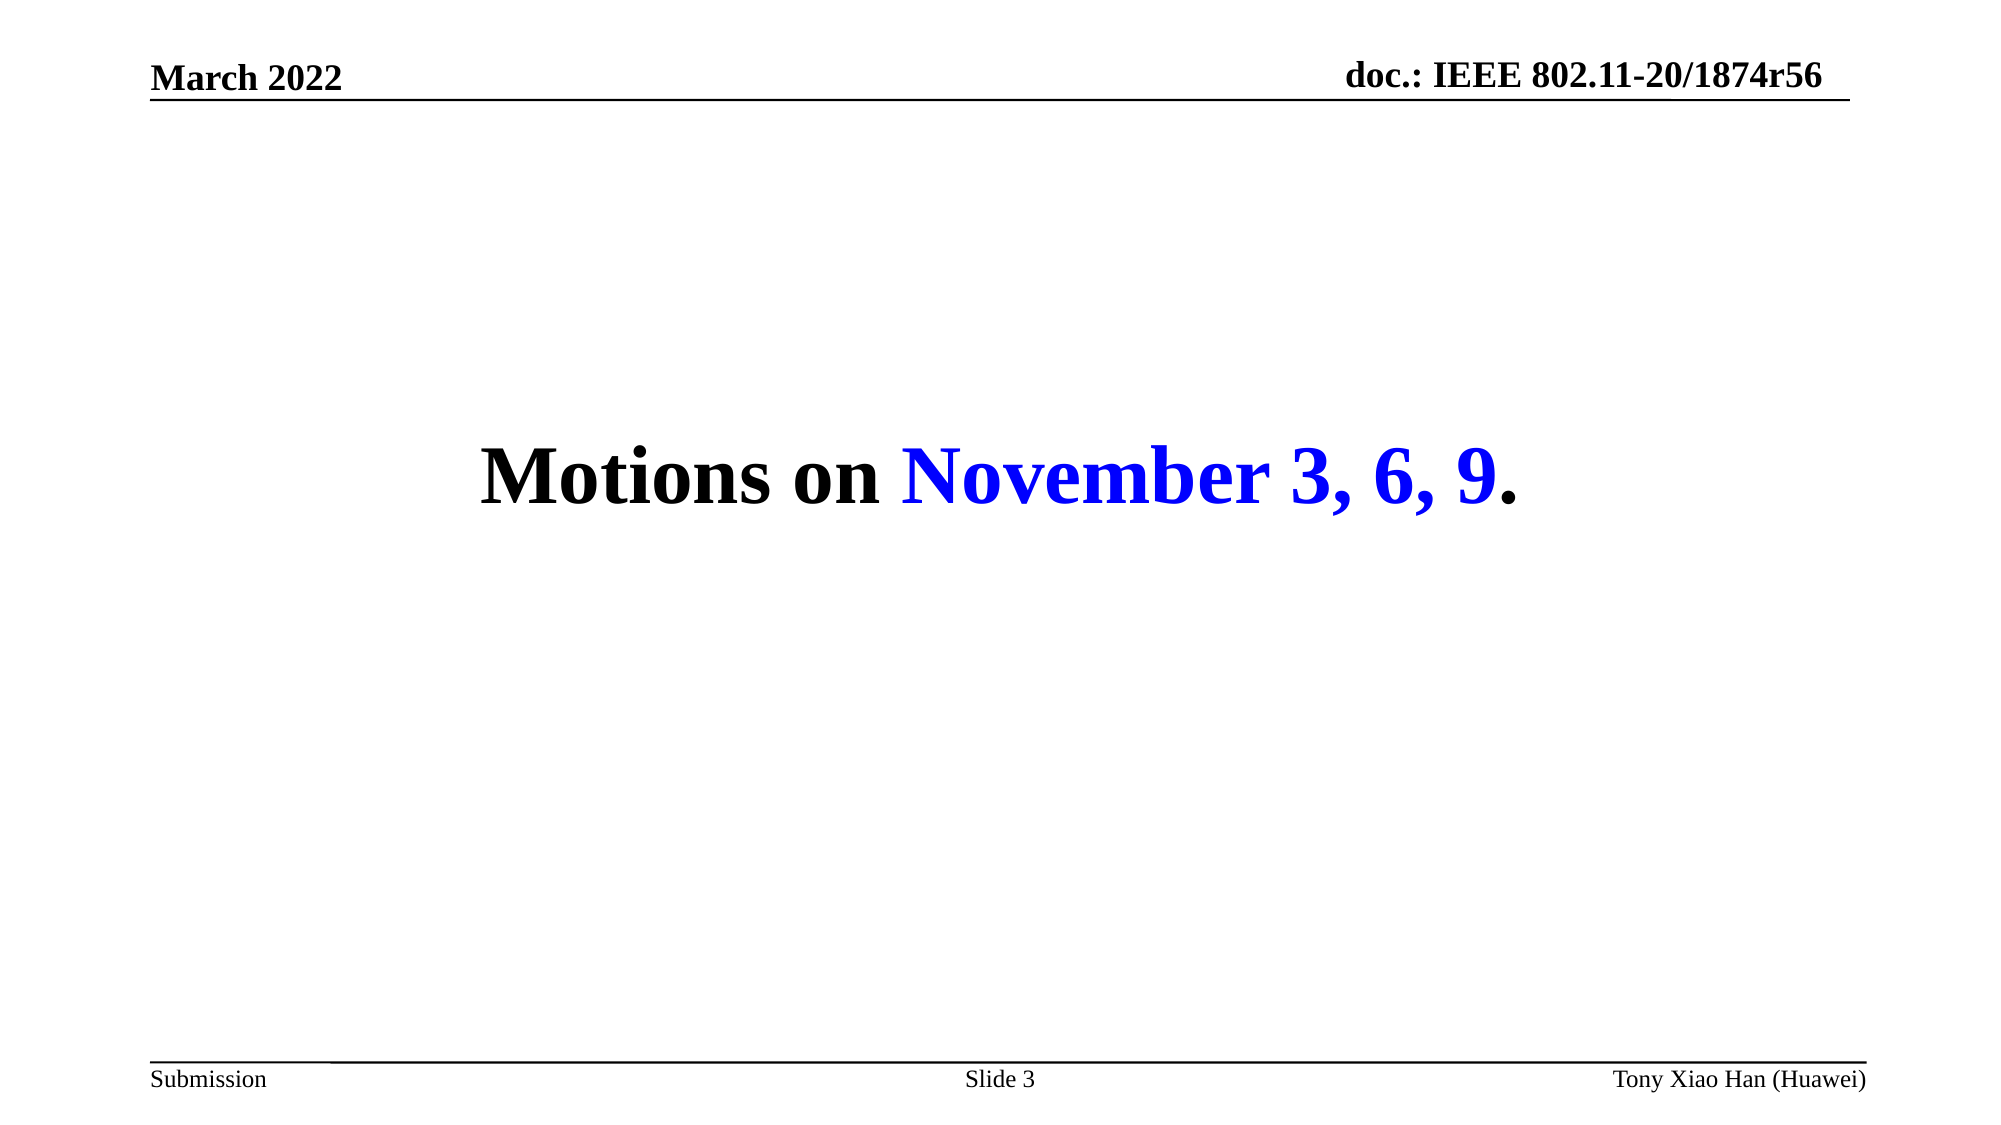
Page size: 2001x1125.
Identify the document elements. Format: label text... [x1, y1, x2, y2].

text_box Motions on November 3, 6, 9. [362, 412, 1638, 950]
